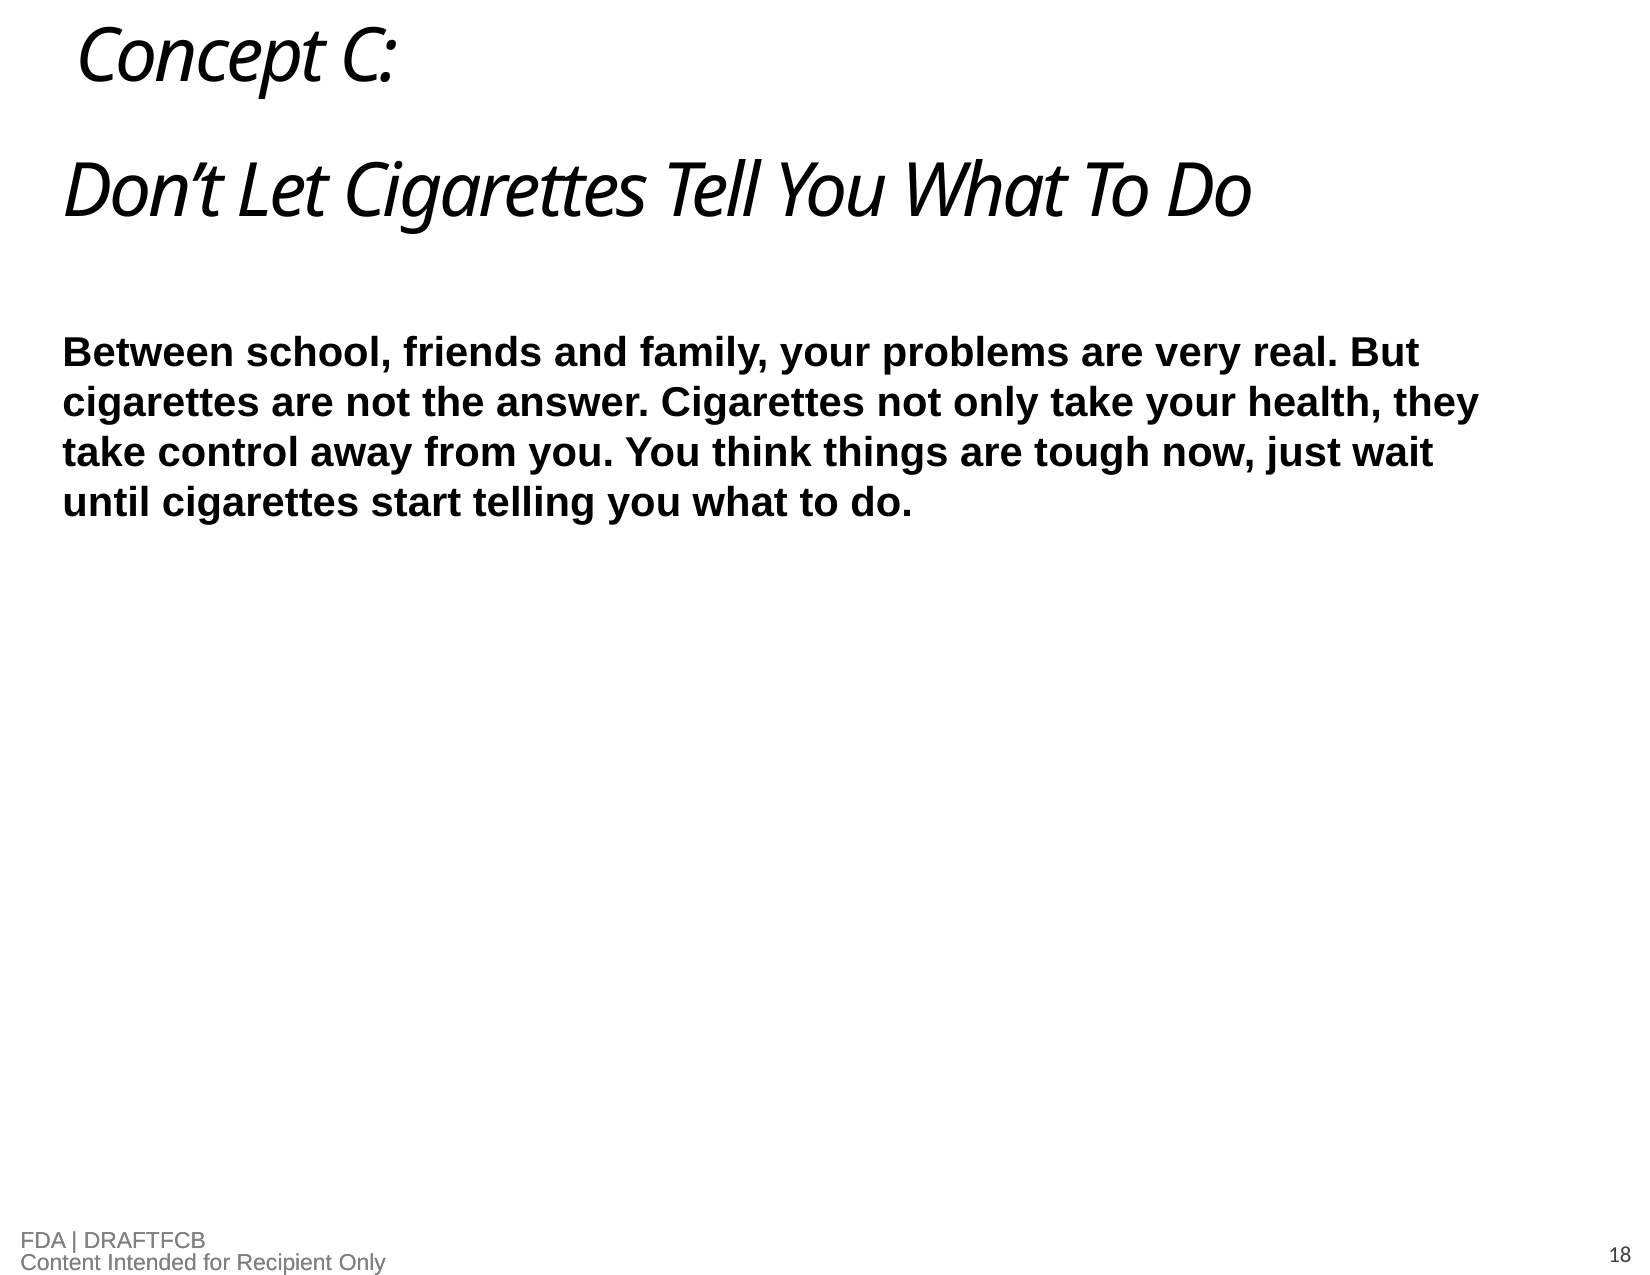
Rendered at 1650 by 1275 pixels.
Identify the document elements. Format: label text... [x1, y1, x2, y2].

list Between school, friends and family, your problems are very real. But cigarettes are not the answer. Cigarettes not only take your health, they take control away from you. You think things are tough now, just wait until cigarettes start telling you what to do. [62, 324, 1504, 1213]
slide_number 18 [1261, 1207, 1647, 1275]
title Don’t Let Cigarettes Tell You What To Do [62, 84, 1504, 297]
text_box Concept C: [74, 1, 1649, 125]
